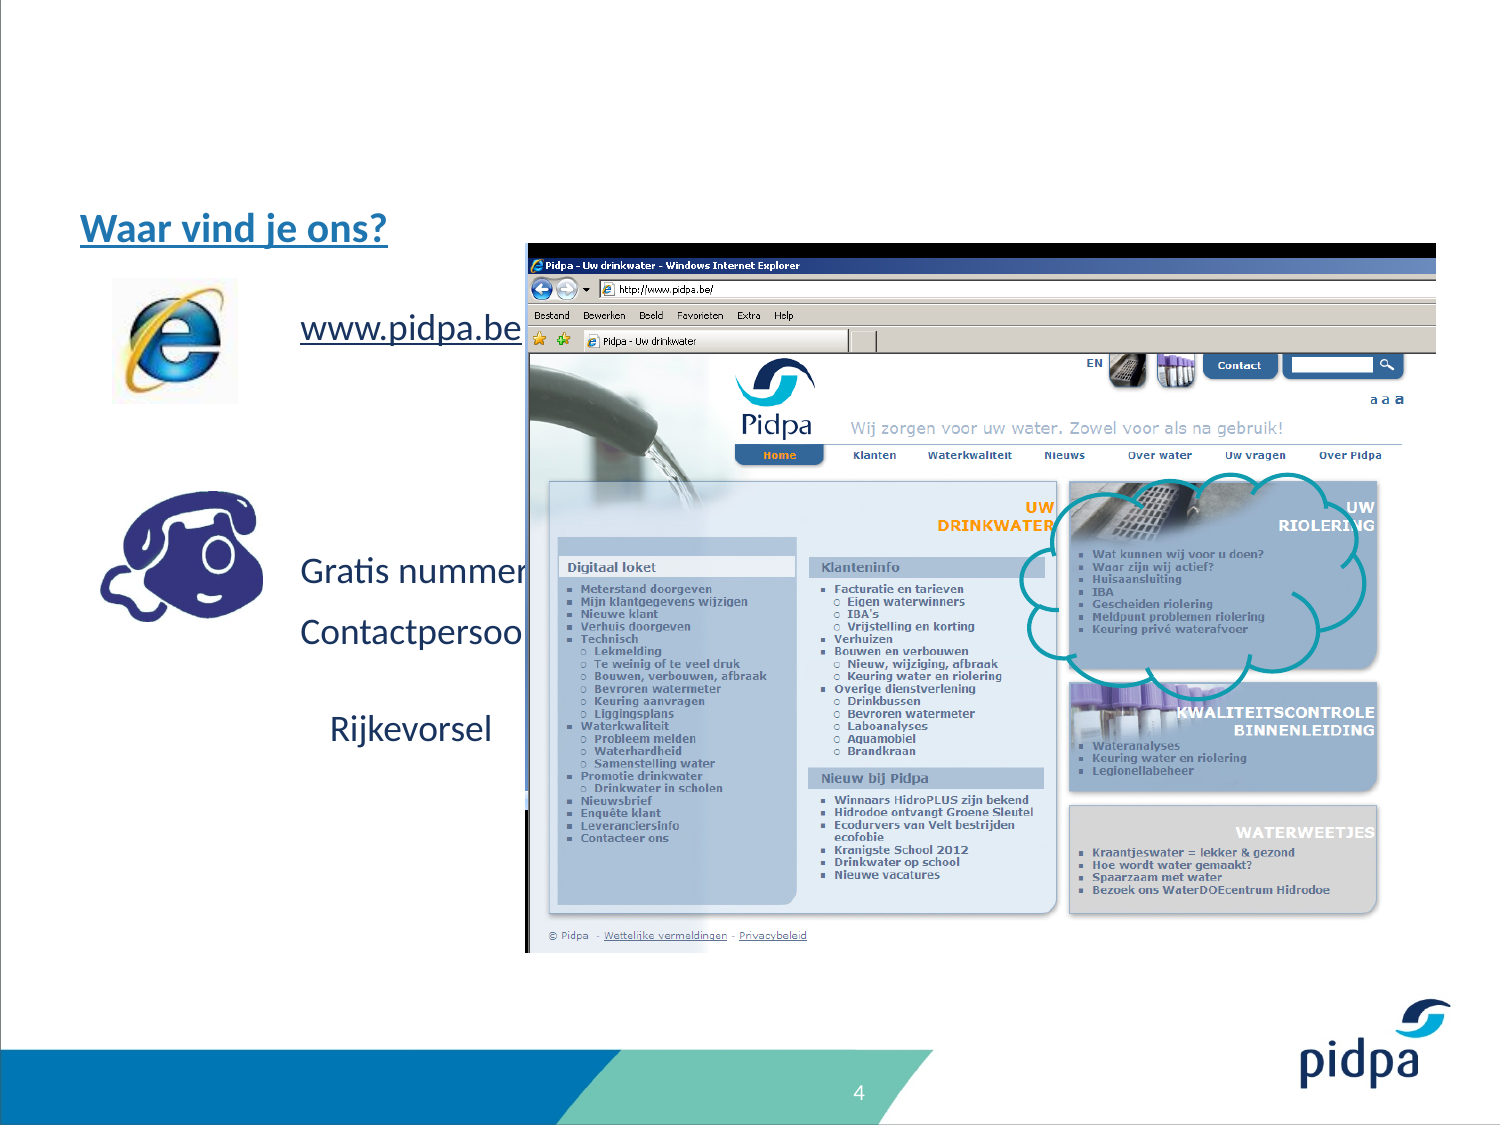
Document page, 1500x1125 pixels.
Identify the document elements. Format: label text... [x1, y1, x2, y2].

picture [0, 0, 1500, 1125]
list Waar vind je ons? www.pidpa.be Gratis nummer 0800 – 90 300 Contactpersoon Kurt ‘s Jongers – gebiedsingenieur gemeente Rijkevorsel [64, 125, 1415, 1071]
picture [99, 491, 263, 622]
picture [111, 278, 238, 405]
